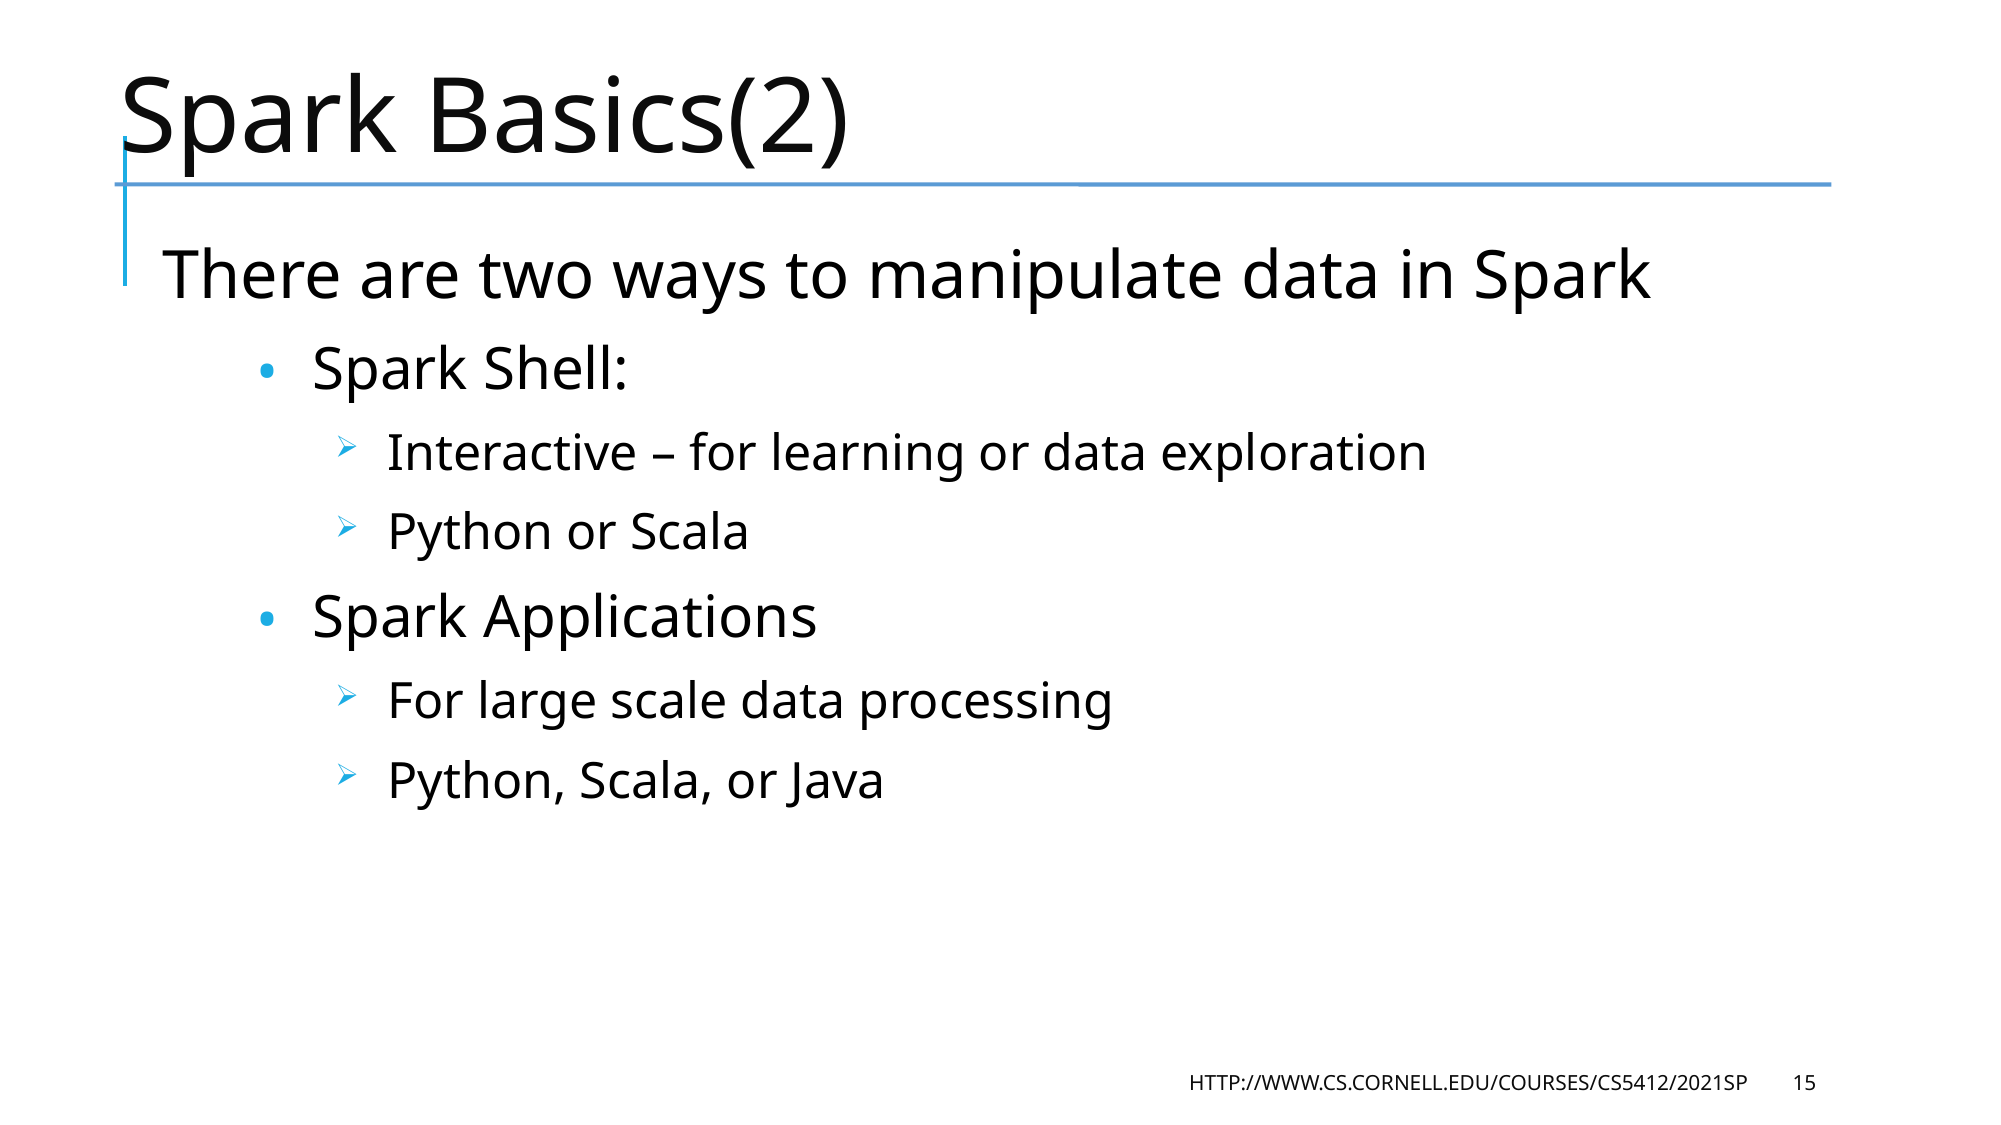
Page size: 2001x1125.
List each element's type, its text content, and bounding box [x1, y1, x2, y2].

title Spark Basics(2) [104, 61, 1875, 185]
slide_number 15 [1777, 1061, 1938, 1107]
footer HTTP://WWW.CS.CORNELL.EDU/COURSES/CS5412/2021SP [794, 1061, 1763, 1107]
list There are two ways to manipulate data in Spark Spark Shell: Interactive – for learning or data exploration Python or Scala Spark Applications For large scale data processing Python, Scala, or Java [154, 224, 1861, 907]
